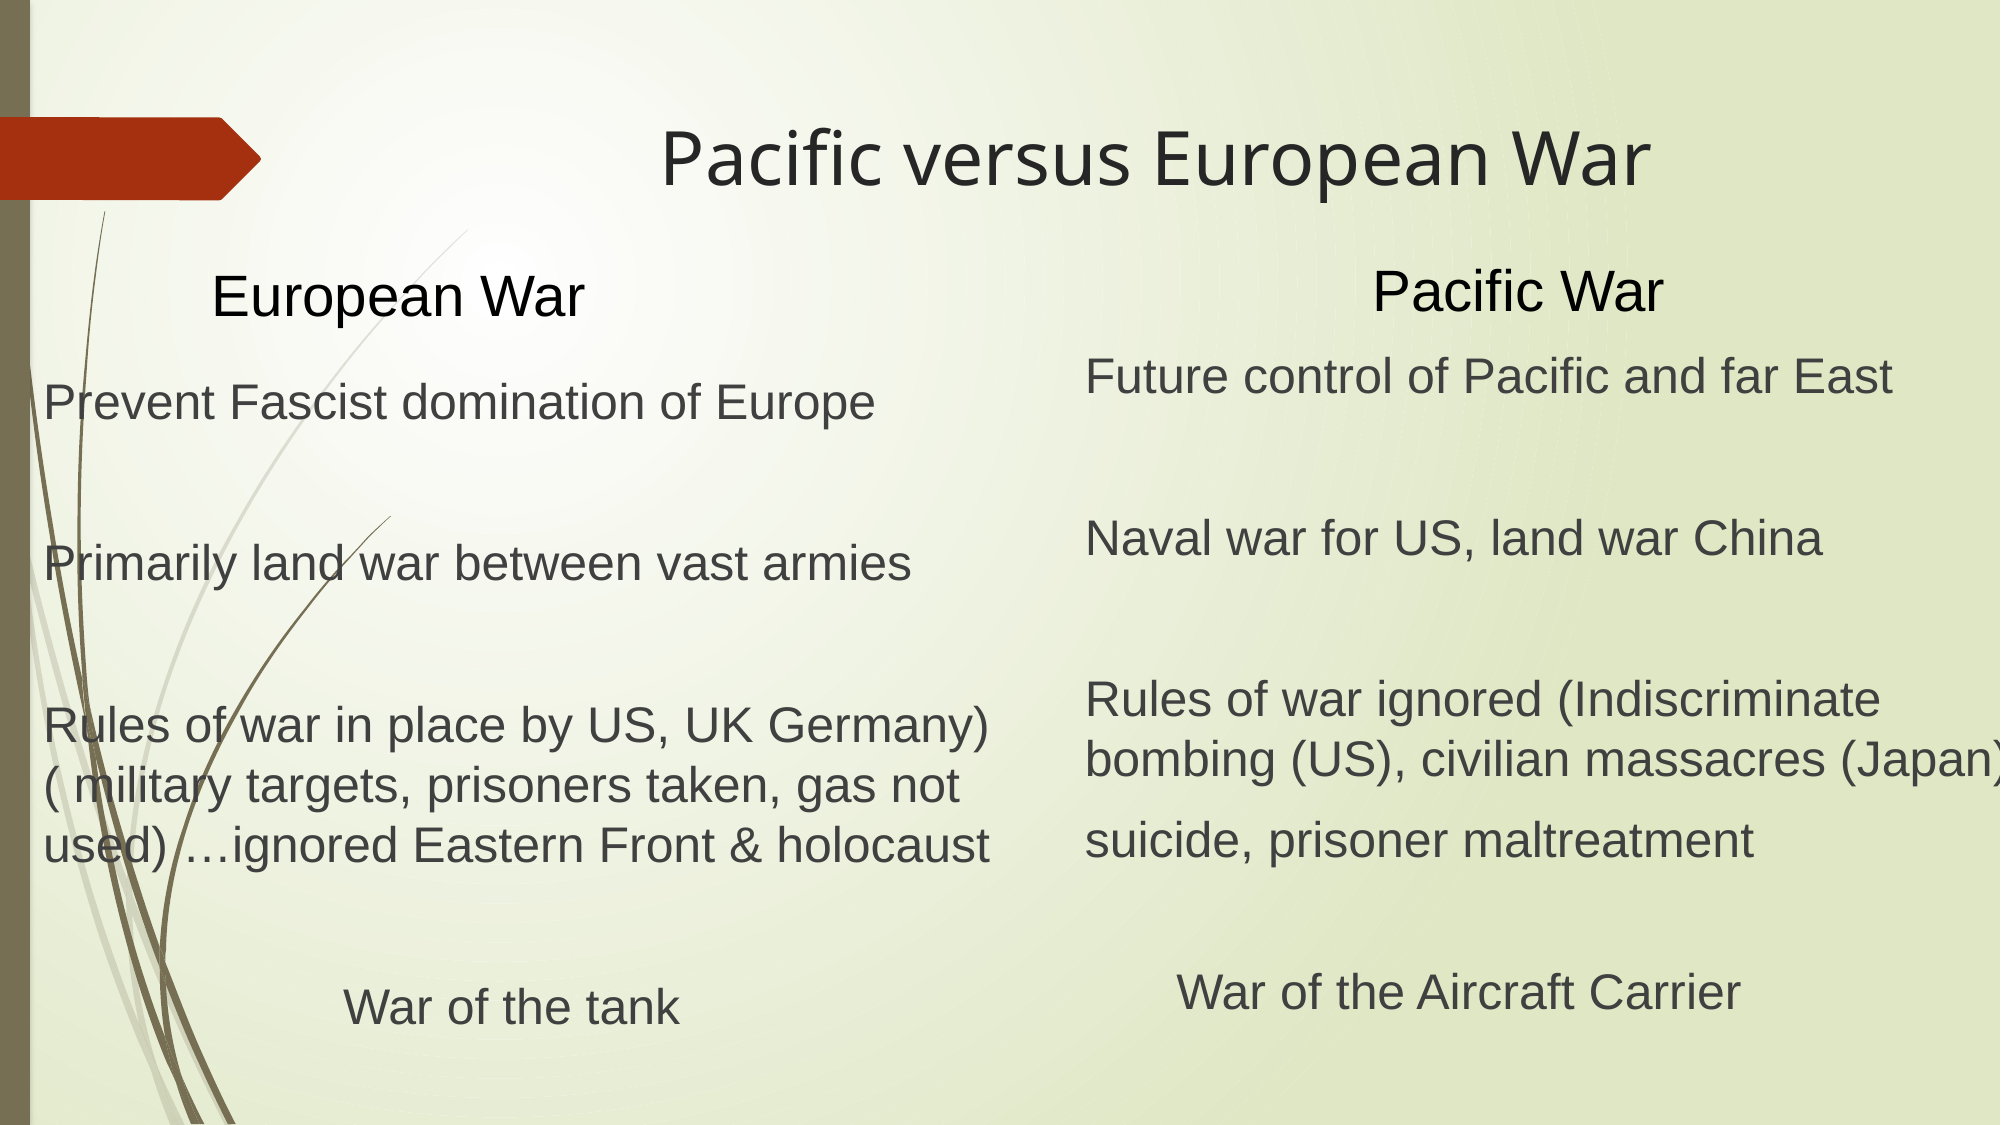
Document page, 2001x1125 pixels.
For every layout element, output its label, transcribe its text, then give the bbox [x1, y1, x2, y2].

text_box Pacific War [1357, 246, 1681, 331]
text_box Future control of Pacific and far East Naval war for US, land war China Rules of war ignored (Indiscriminate bombing (US), civilian massacres (Japan) suicide, prisoner maltreatment [994, 335, 2000, 1001]
list Prevent Fascist domination of Europe Primarily land war between vast armies Rules of war in place by US, UK Germany) ( military targets, prisoners taken, gas not used) …ignored Eastern Front & holocaust War of the tank [0, 361, 994, 951]
title Pacific versus European War [425, 102, 1888, 313]
text_box European War [197, 251, 601, 336]
text_box War of the Aircraft Carrier [1161, 952, 1757, 1027]
